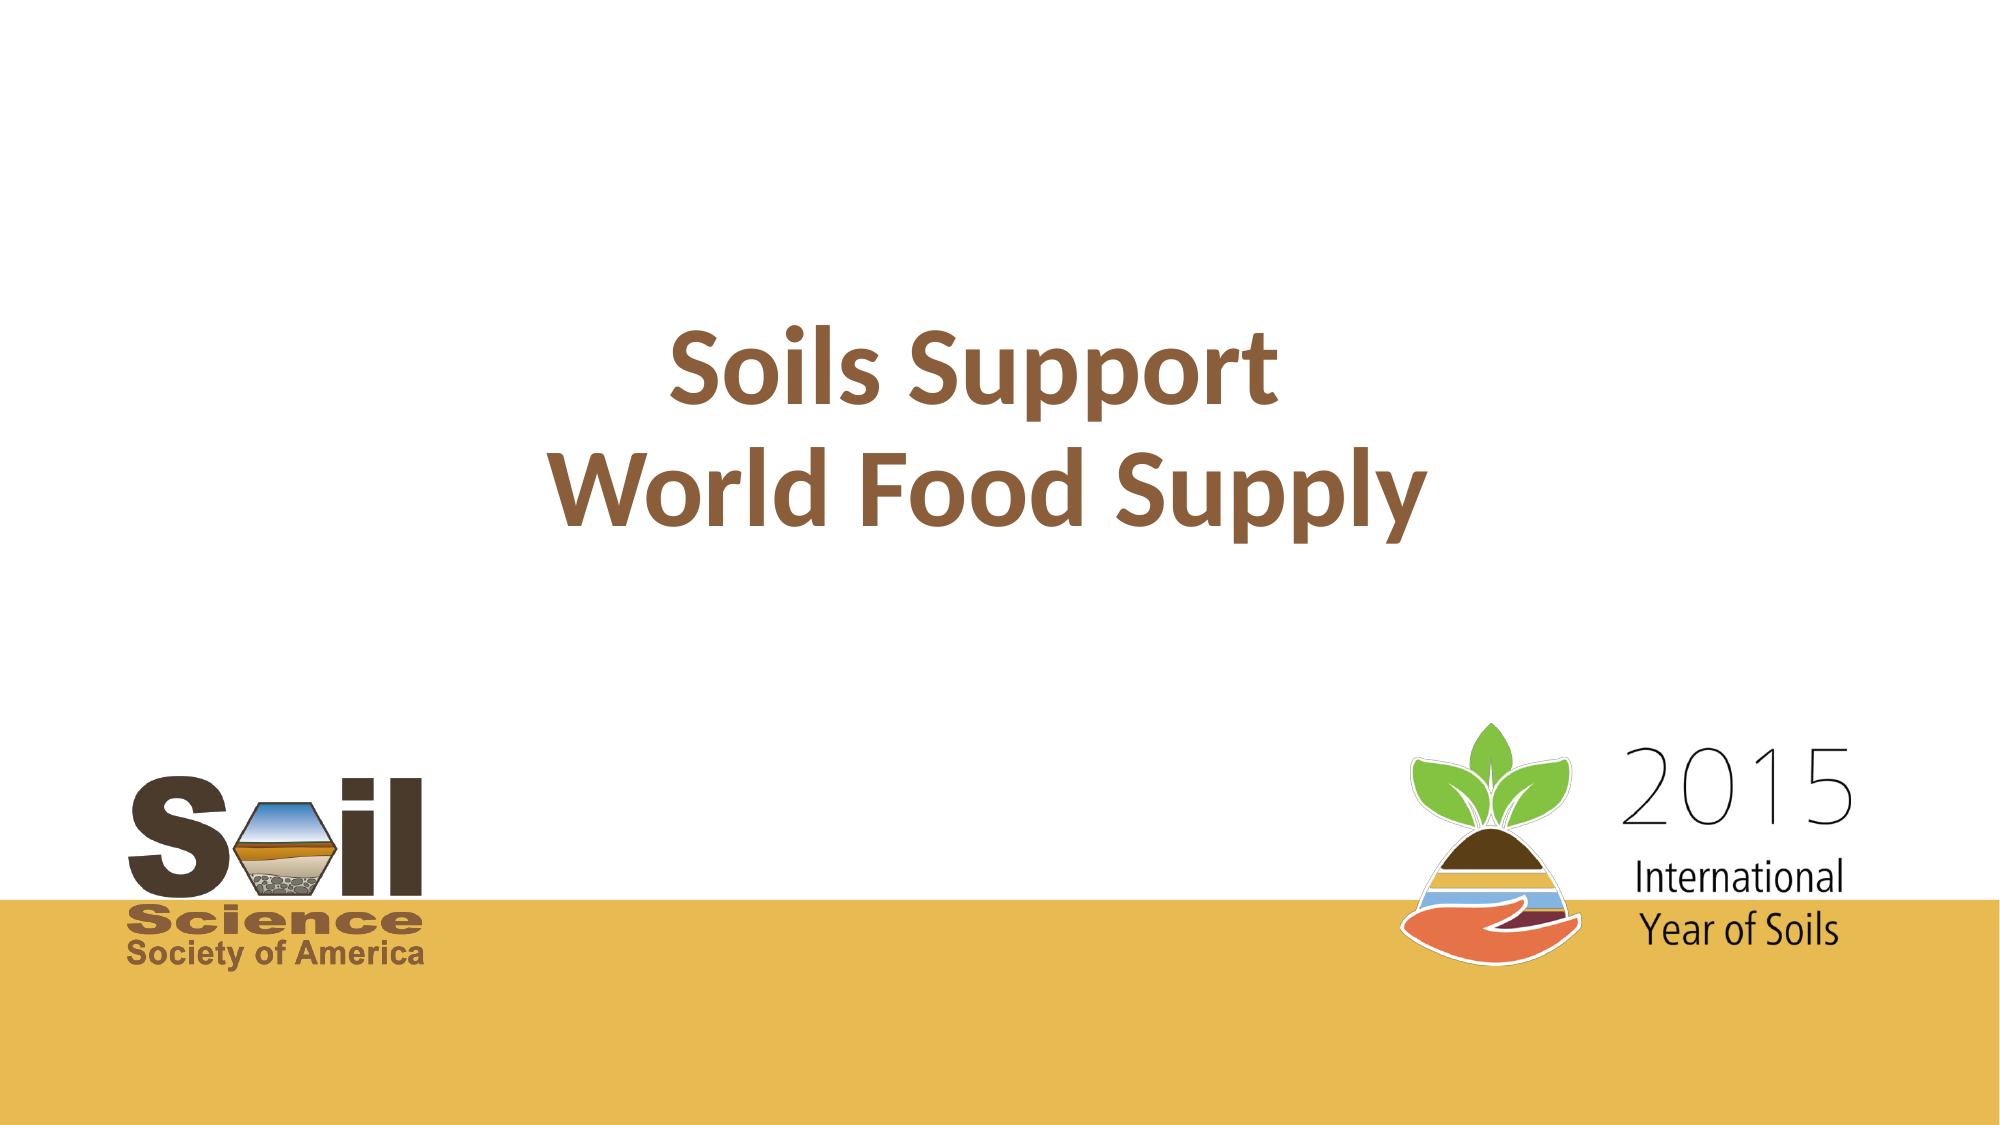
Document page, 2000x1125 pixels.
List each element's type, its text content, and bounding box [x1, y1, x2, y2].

text_box Soils Support World Food Supply [125, 299, 1850, 731]
picture [1400, 723, 1851, 966]
picture [125, 759, 426, 978]
